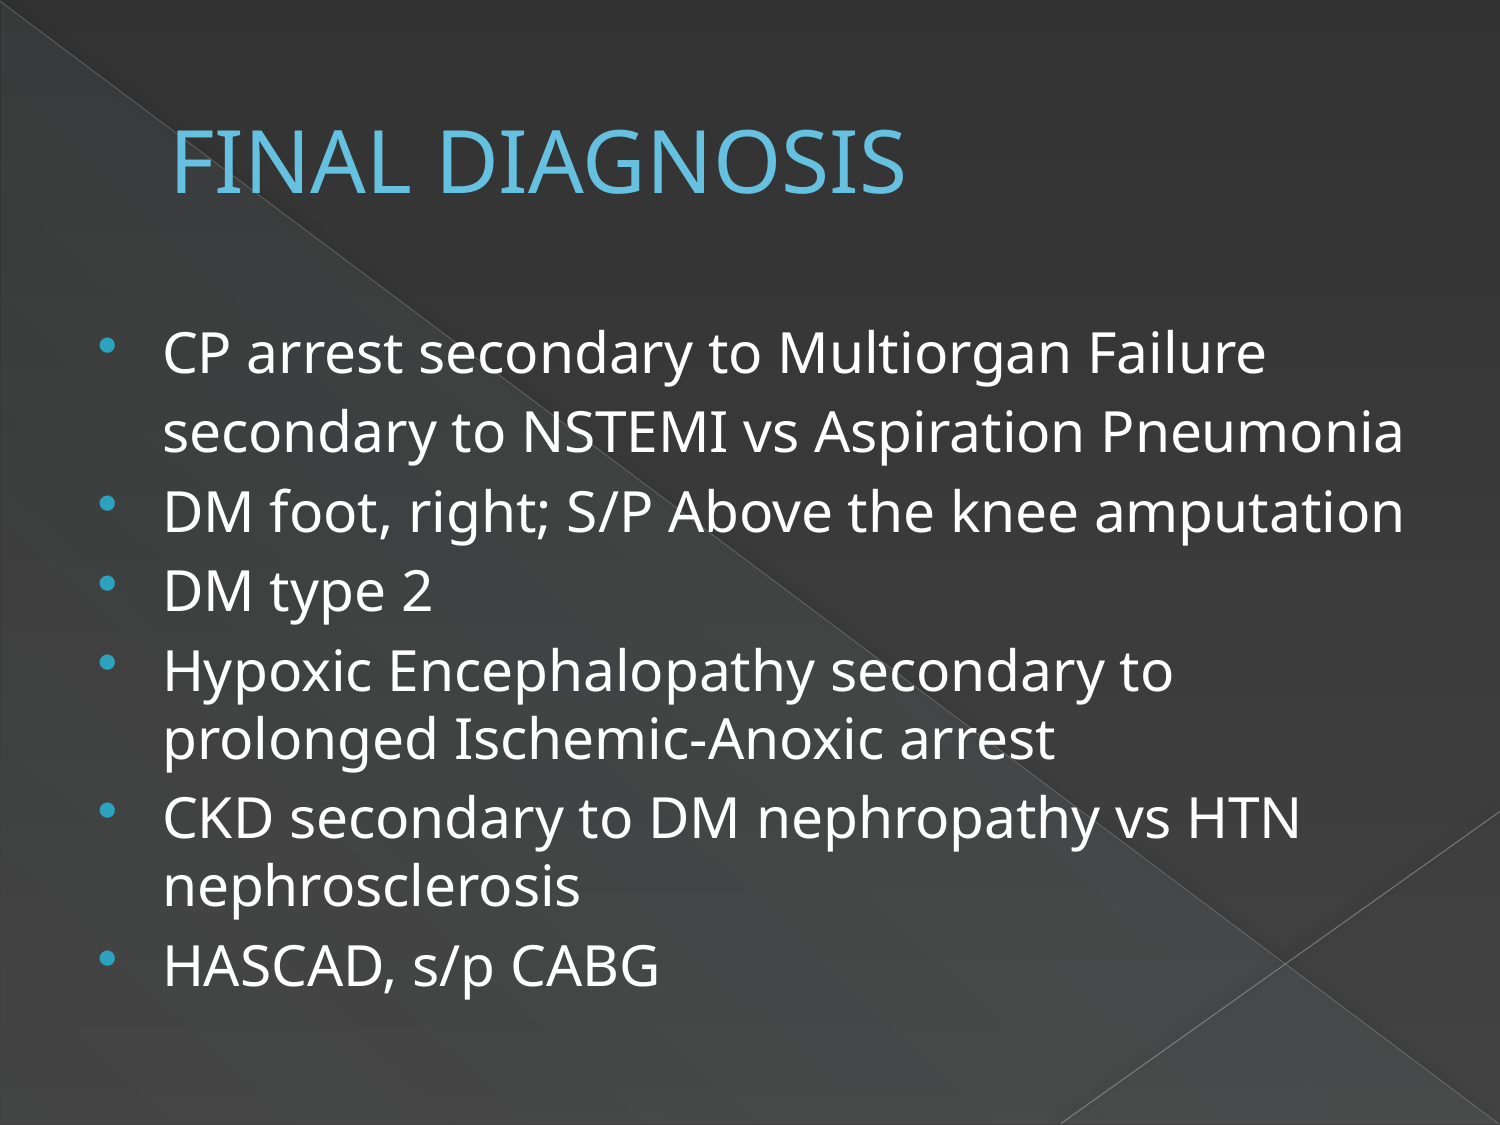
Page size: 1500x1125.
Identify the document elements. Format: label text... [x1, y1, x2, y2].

title FINAL DIAGNOSIS [75, 43, 1425, 274]
list CP arrest secondary to Multiorgan Failure secondary to NSTEMI vs Aspiration Pneumonia DM foot, right; S/P Above the knee amputation DM type 2 Hypoxic Encephalopathy secondary to prolonged Ischemic-Anoxic arrest CKD secondary to DM nephropathy vs HTN nephrosclerosis HASCAD, s/p CABG [75, 308, 1425, 1059]
